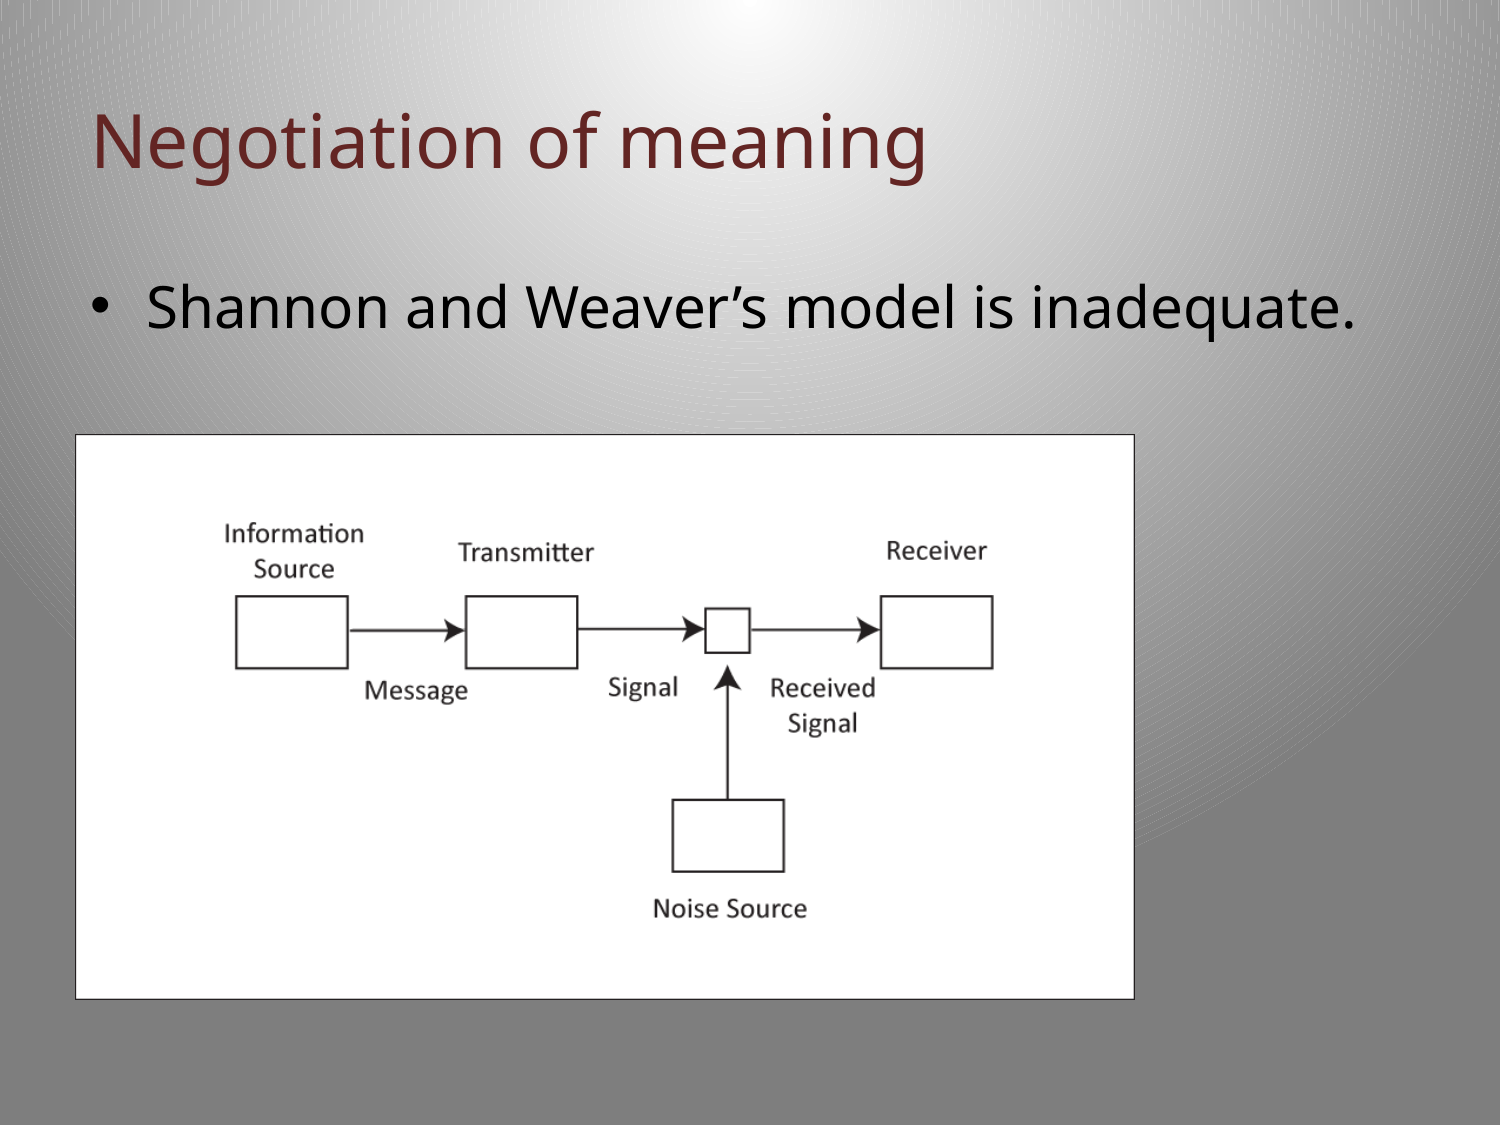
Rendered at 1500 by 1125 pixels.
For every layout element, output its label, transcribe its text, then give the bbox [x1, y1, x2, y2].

picture [74, 434, 1135, 1001]
title Negotiation of meaning [74, 44, 1426, 233]
list Shannon and Weaver’s model is inadequate. [74, 262, 1426, 1006]
